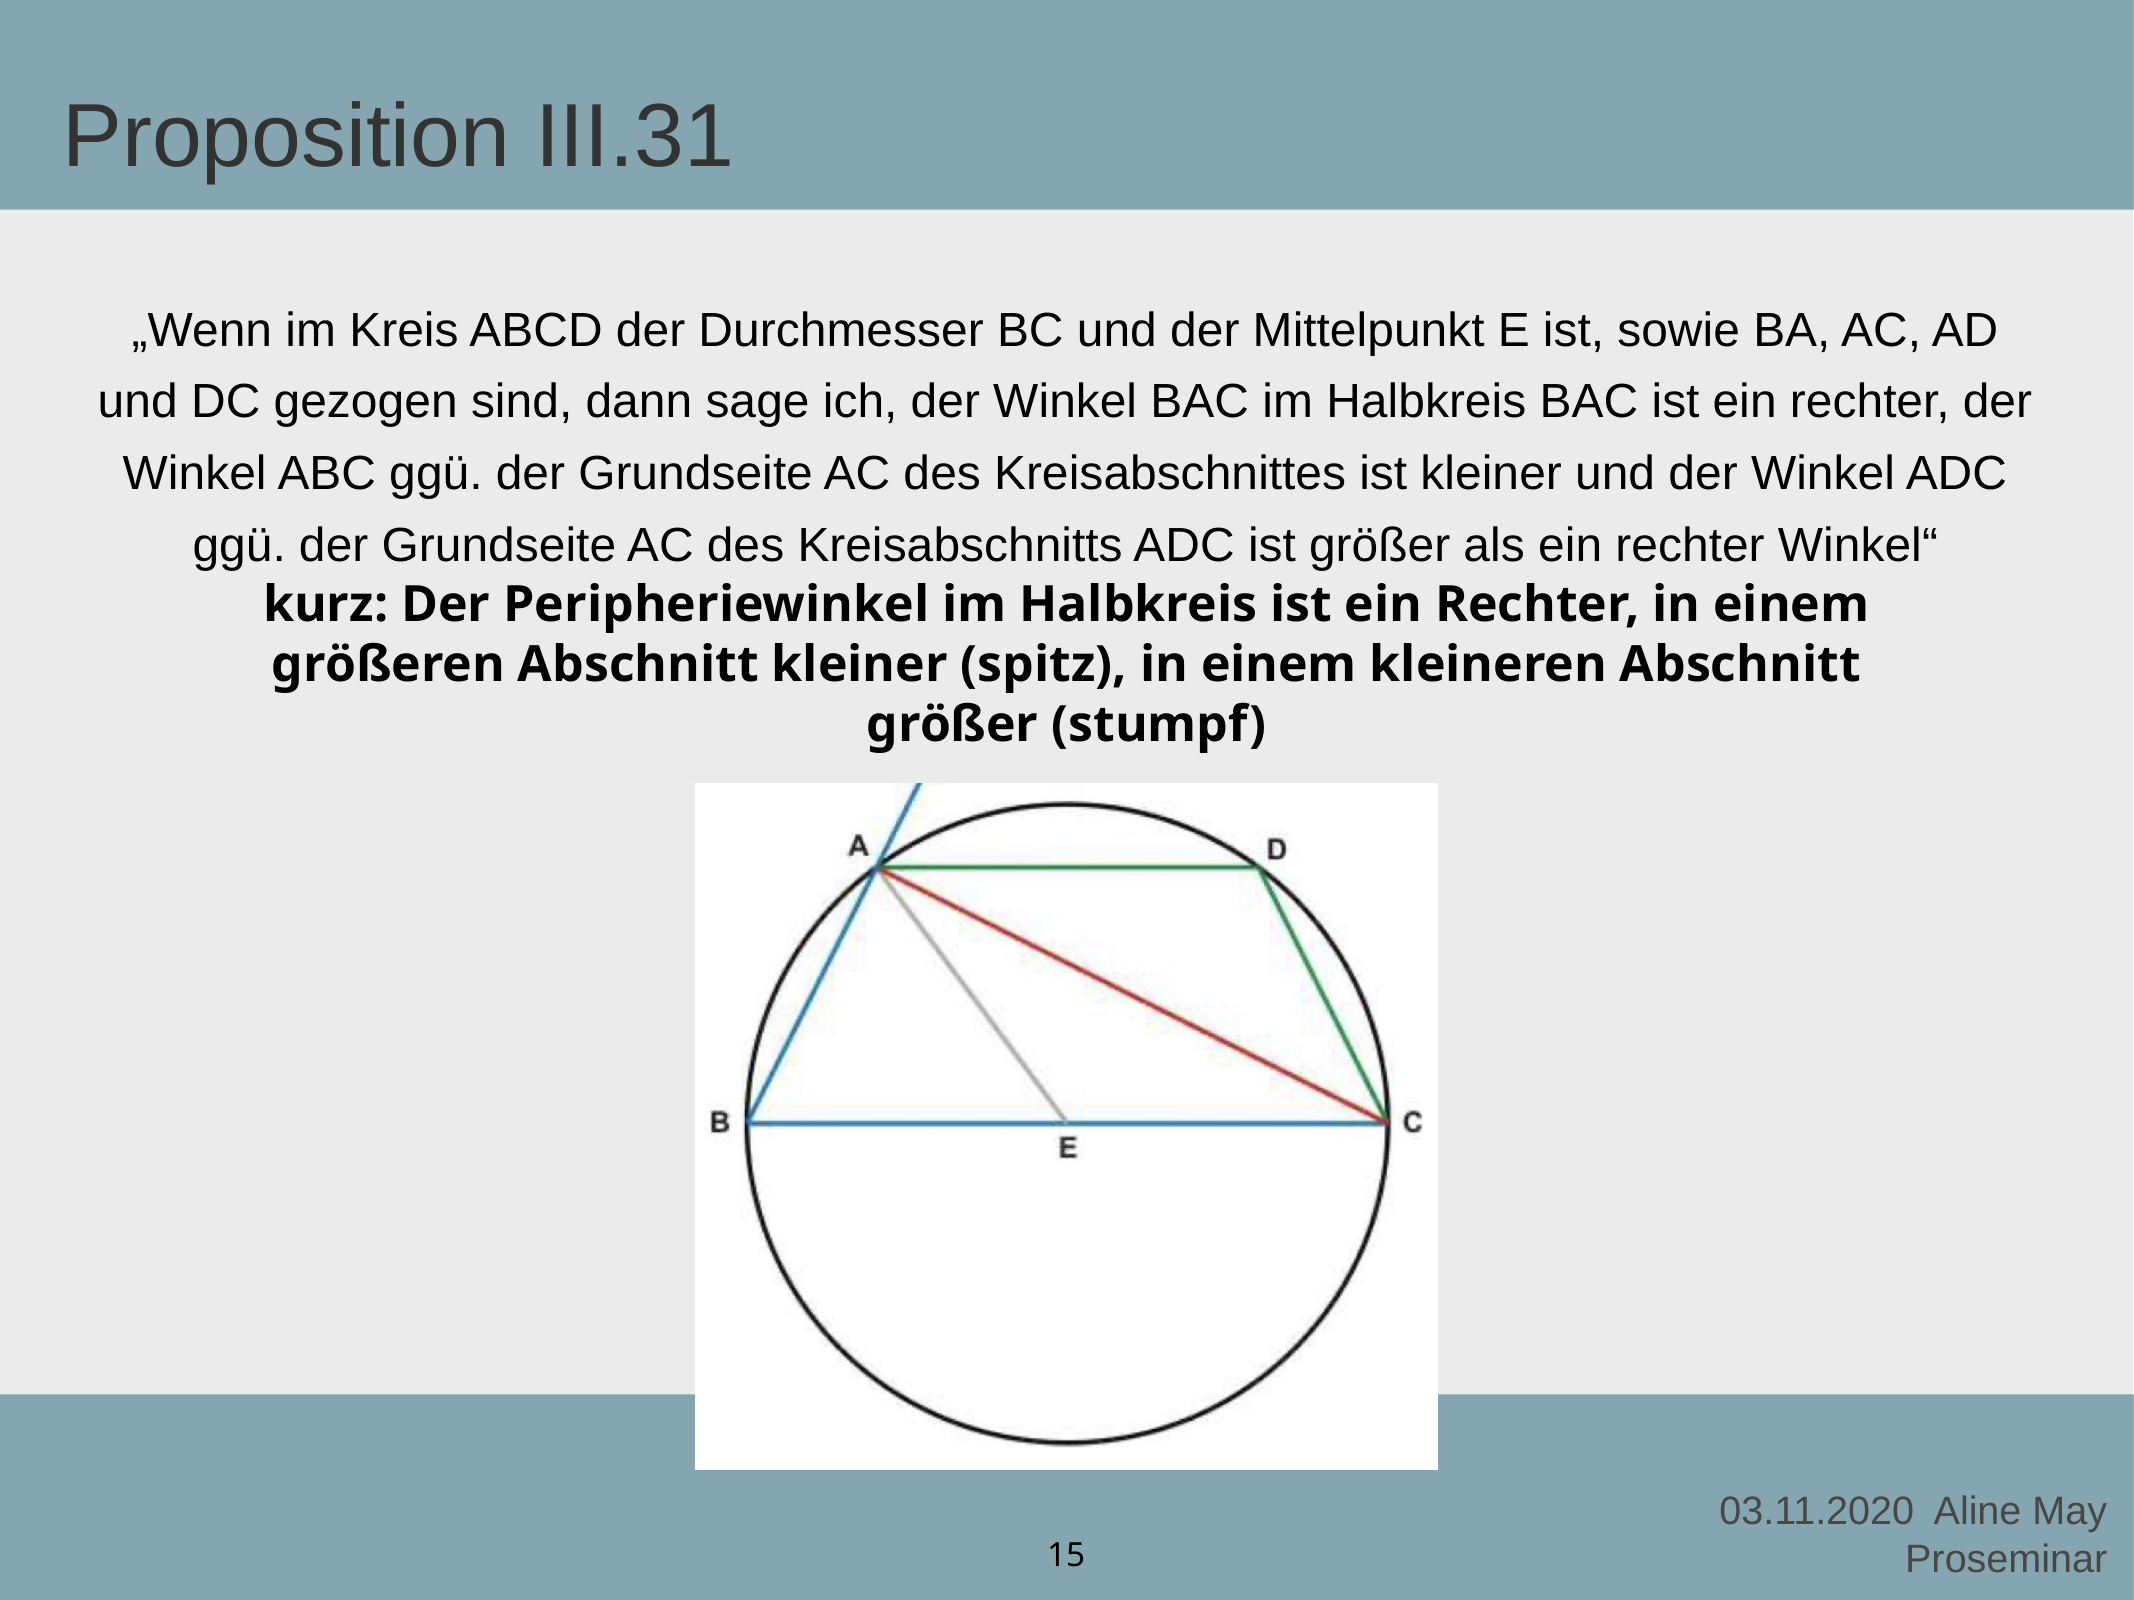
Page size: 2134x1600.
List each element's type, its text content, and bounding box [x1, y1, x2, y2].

text_box kurz: Der Peripheriewinkel im Halbkreis ist ein Rechter, in einem größeren Abschnitt kleiner (spitz), in einem kleineren Abschnitt größer (stumpf) [171, 563, 1963, 760]
picture [694, 782, 1439, 1470]
slide_number 15 [1037, 1524, 1095, 1579]
title Proposition III.31 [54, 15, 2036, 193]
subtitle „Wenn im Kreis ABCD der Durchmesser BC und der Mittelpunkt E ist, sowie BA, AC, AD und DC gezogen sind, dann sage ich, der Winkel BAC im Halbkreis BAC ist ein rechter, der Winkel ABC ggü. der Grundseite AC des Kreisabschnittes ist kleiner und der Winkel ADC ggü. der Grundseite AC des Kreisabschnitts ADC ist größer als ein rechter Winkel“ [81, 275, 2052, 589]
